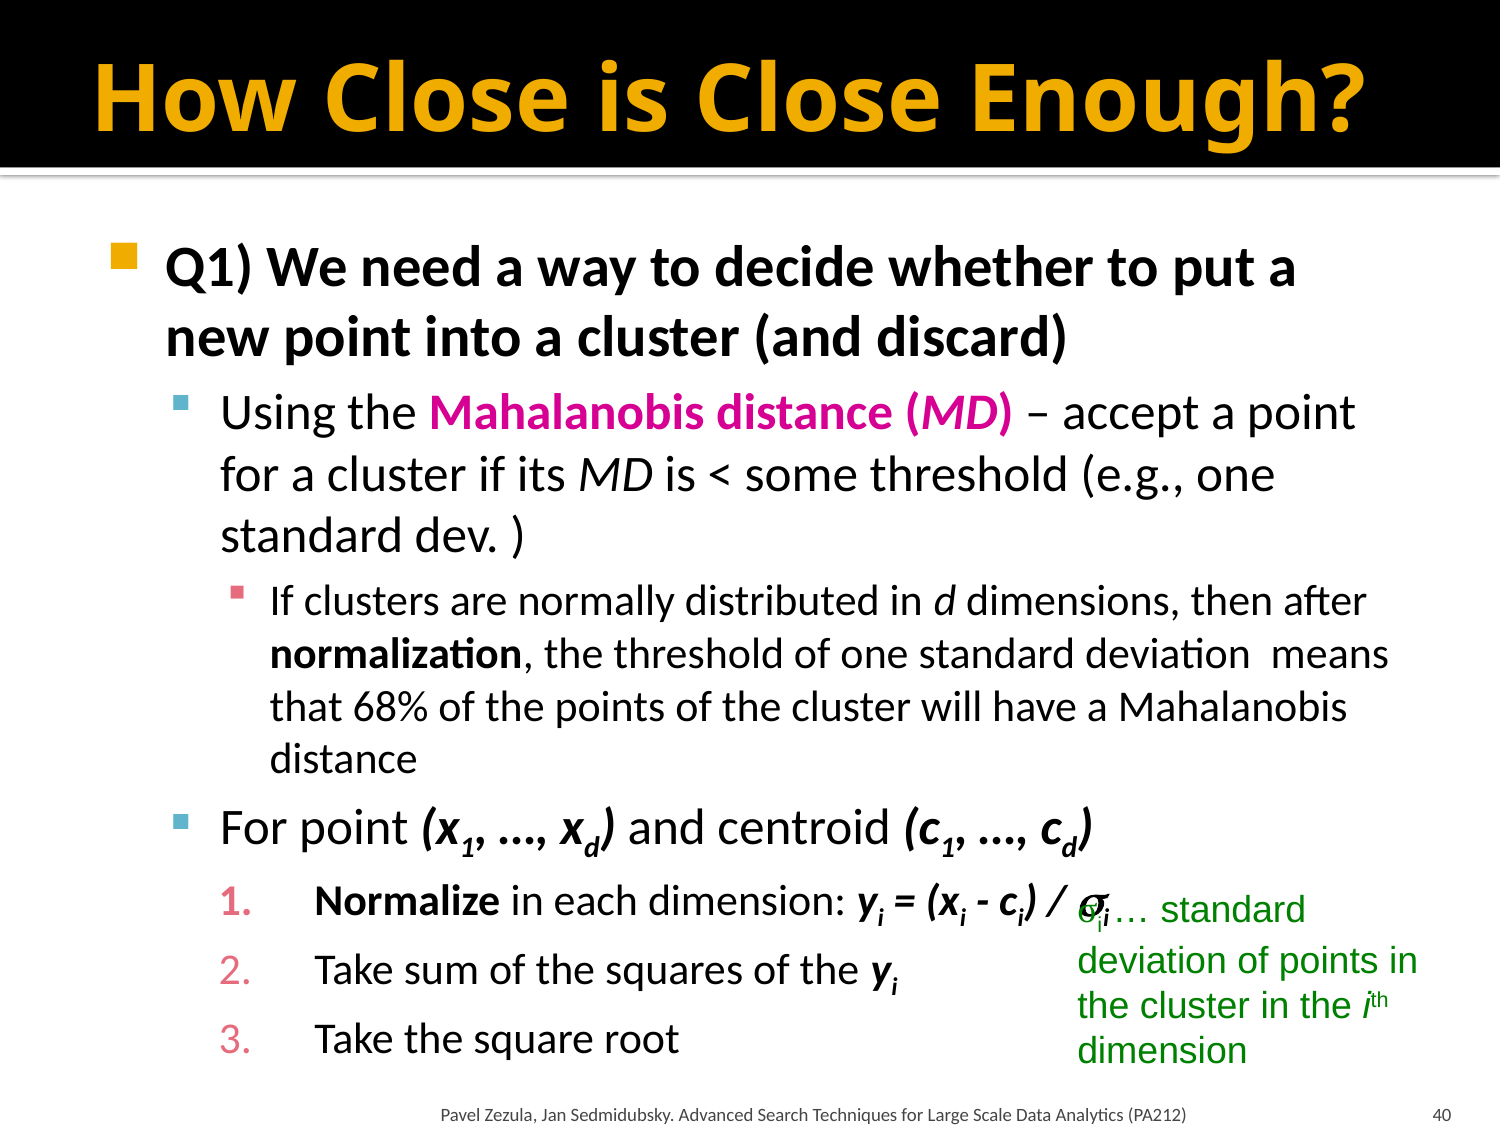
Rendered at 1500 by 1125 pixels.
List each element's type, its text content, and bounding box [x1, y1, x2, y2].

slide_number 40 [1345, 1080, 1467, 1125]
footer Pavel Zezula, Jan Sedmidubsky. Advanced Search Techniques for Large Scale Data Analytics (PA212) [433, 1080, 1337, 1125]
title How Close is Close Enough? [75, 12, 1425, 175]
text_box σi … standard deviation of points in the cluster in the ith dimension [1062, 878, 1438, 1079]
